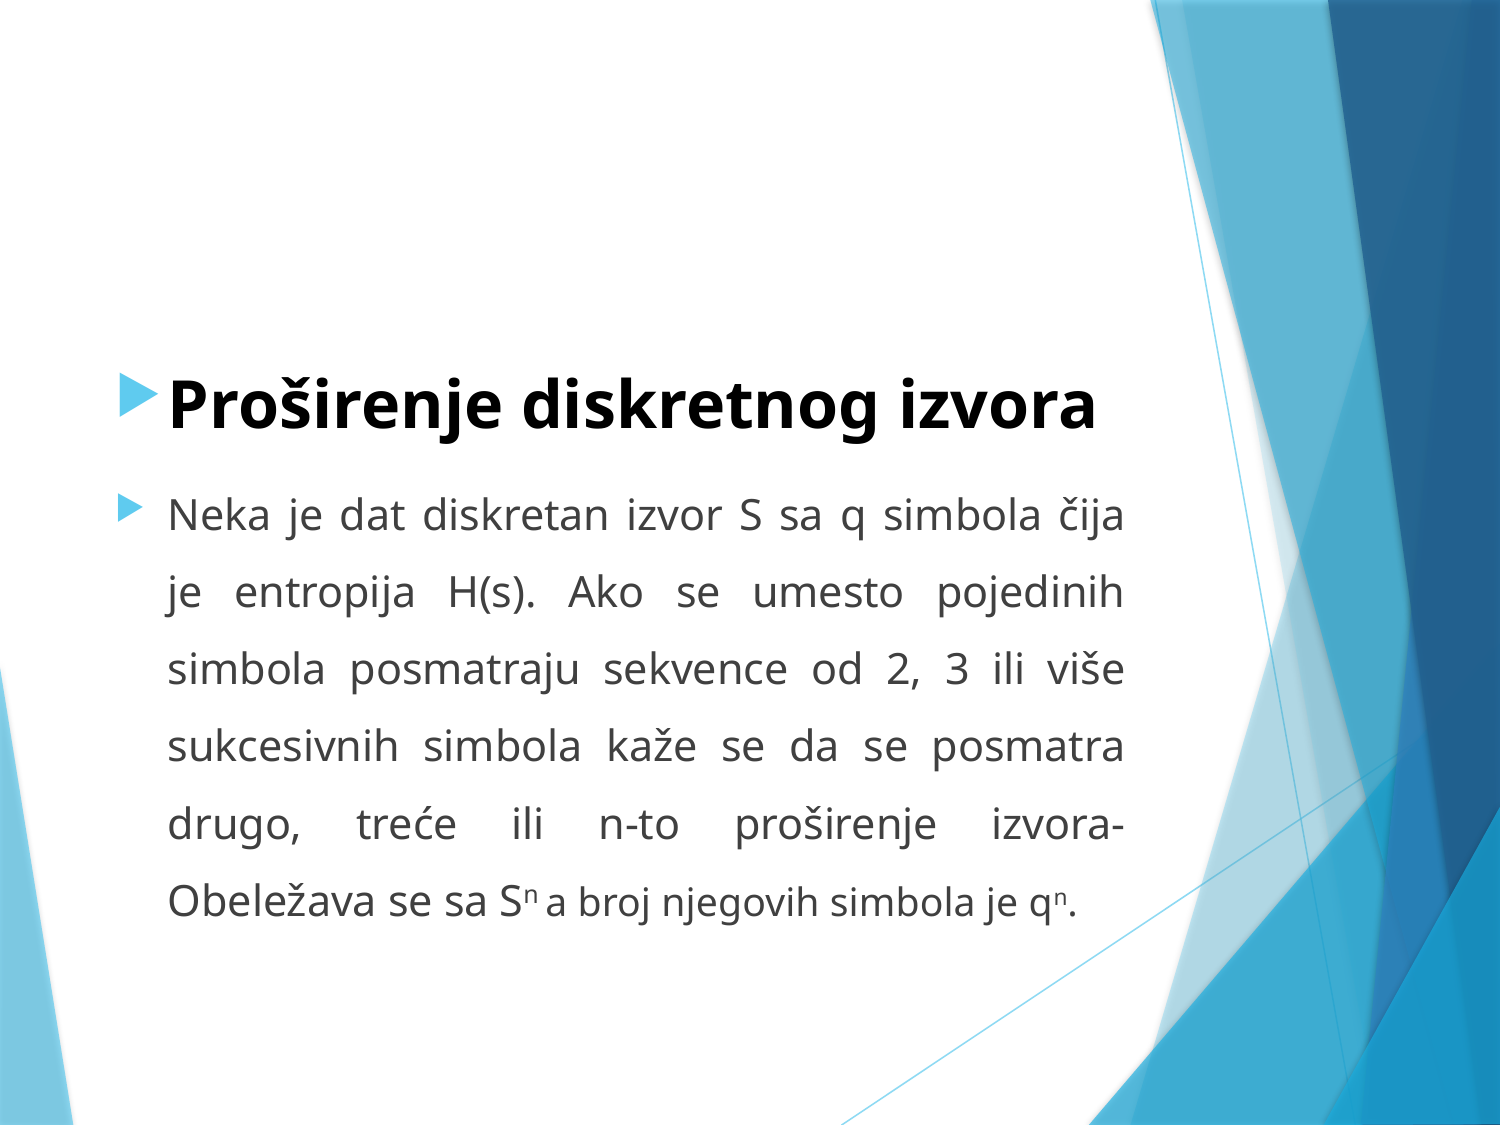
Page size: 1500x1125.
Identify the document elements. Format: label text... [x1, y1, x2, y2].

list Proširenje diskretnog izvora Neka je dat diskretan izvor S sa q simbola čija je entropija H(s). Ako se umesto pojedinih simbola posmatraju sekvence od 2, 3 ili više sukcesivnih simbola kaže se da se posmatra drugo, treće ili n-to proširenje izvora- Obeležava se sa Sn a broj njegovih simbola je qn. [99, 354, 1142, 992]
